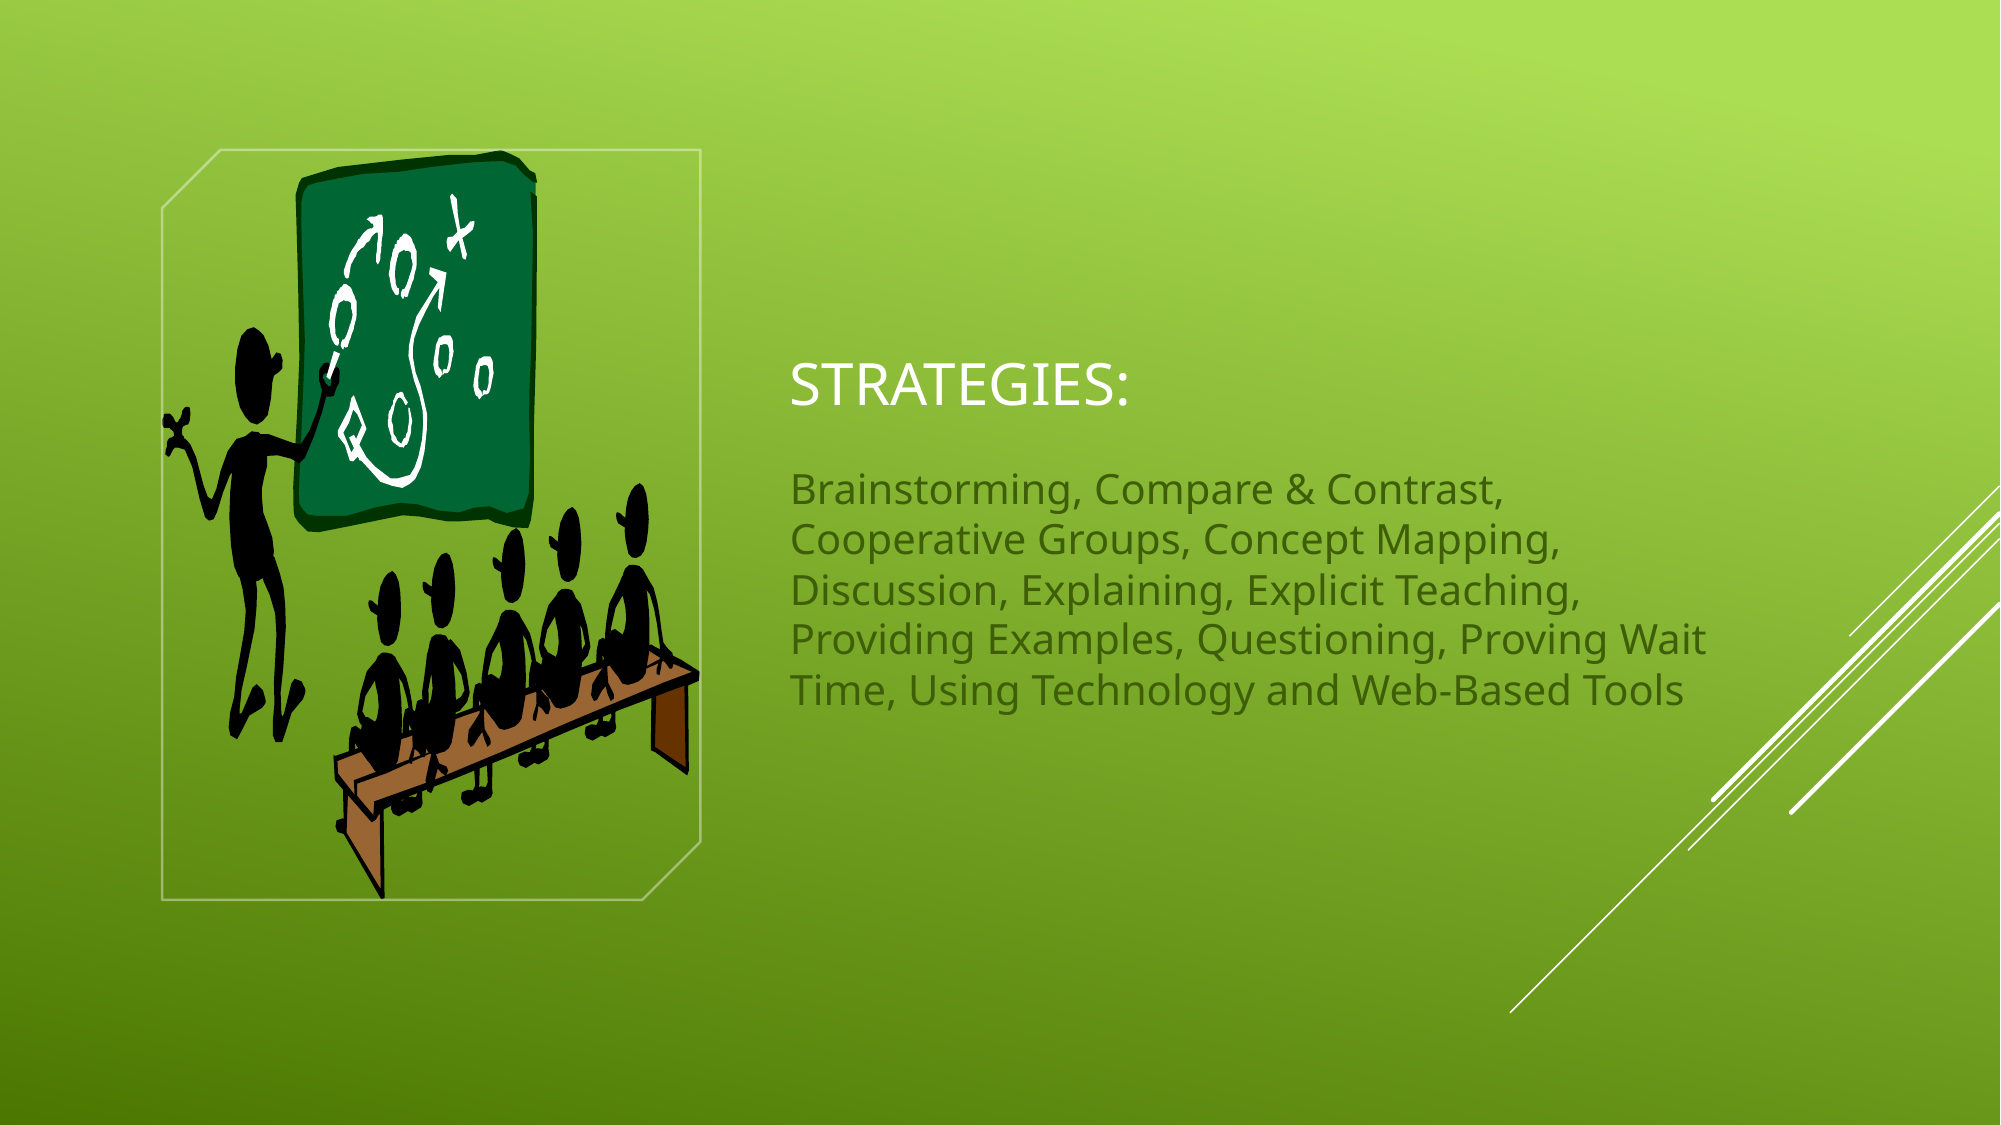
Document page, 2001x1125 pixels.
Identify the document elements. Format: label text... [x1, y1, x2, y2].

list Brainstorming, Compare & Contrast, Cooperative Groups, Concept Mapping, Discussion, Explaining, Explicit Teaching, Providing Examples, Questioning, Proving Wait Time, Using Technology and Web-Based Tools [774, 455, 1763, 792]
picture [161, 149, 701, 901]
title Strategies: [774, 237, 1763, 425]
